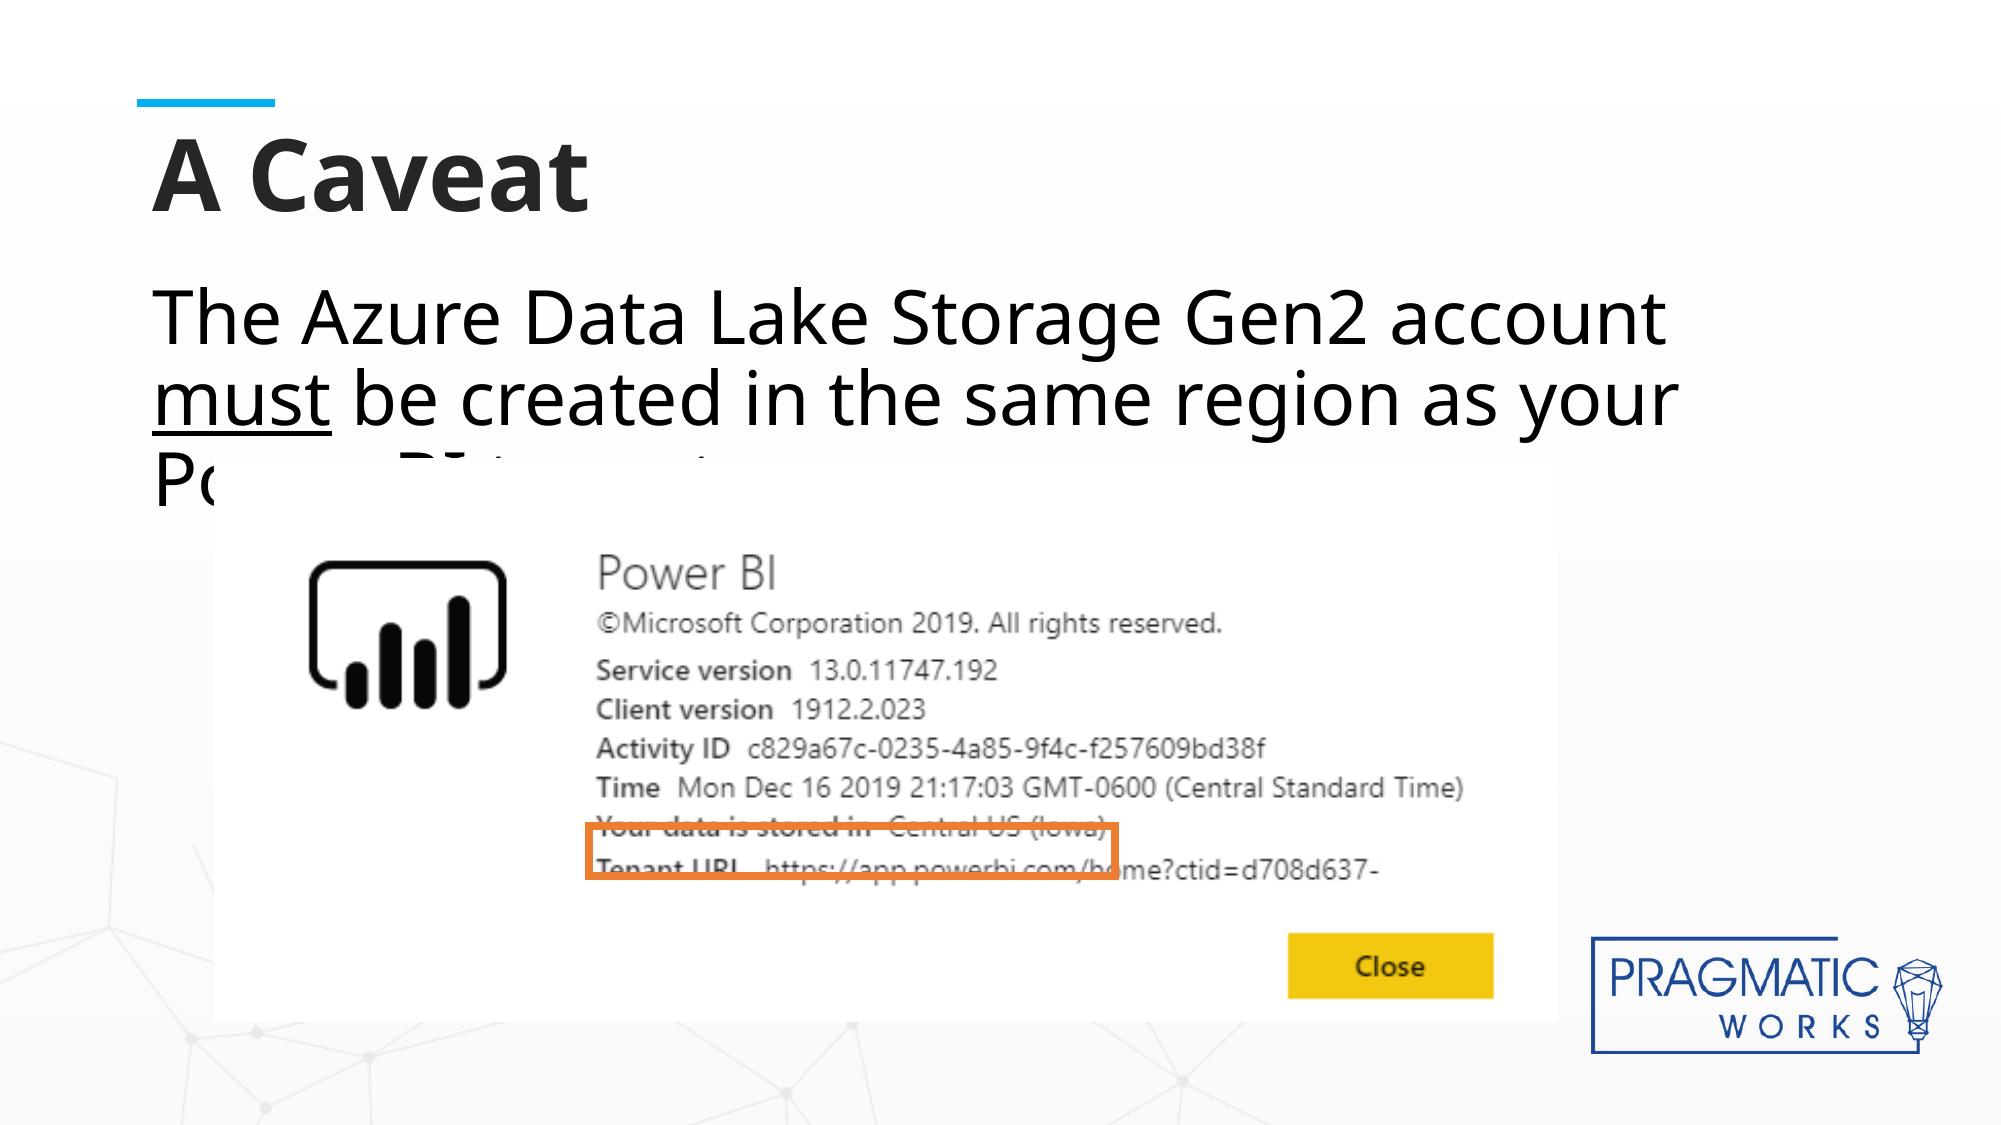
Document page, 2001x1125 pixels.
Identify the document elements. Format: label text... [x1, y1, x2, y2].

picture [1591, 936, 1943, 1054]
picture [213, 458, 1559, 1022]
title A Caveat [137, 103, 1316, 241]
list The Azure Data Lake Storage Gen2 account must be created in the same region as your Power BI tenant. [137, 272, 1863, 916]
